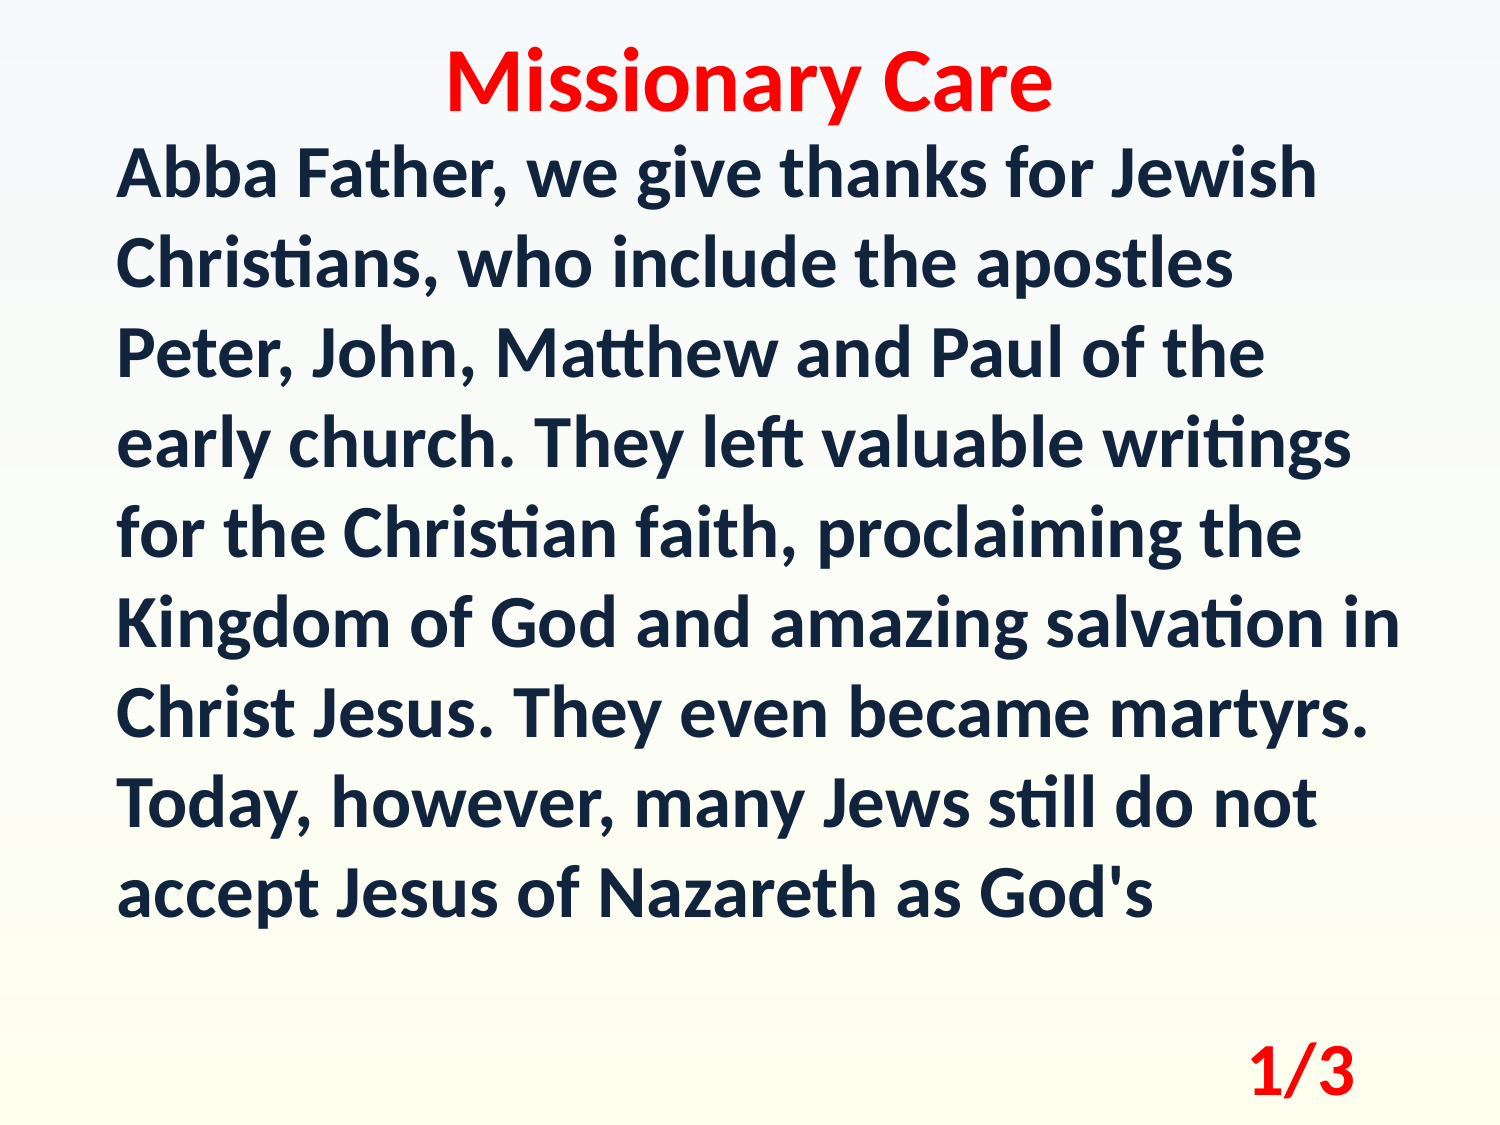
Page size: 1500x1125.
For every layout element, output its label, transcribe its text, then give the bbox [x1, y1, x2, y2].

text_box 1/3 [1232, 1012, 1474, 1118]
text_box Missionary Care [0, 34, 1500, 116]
list Abba Father, we give thanks for Jewish Christians, who include the apostles Peter, John, Matthew and Paul of the early church. They left valuable writings for the Christian faith, proclaiming the Kingdom of God and amazing salvation in Christ Jesus. They even became martyrs. Today, however, many Jews still do not accept Jesus of Nazareth as God's [101, 116, 1421, 1042]
